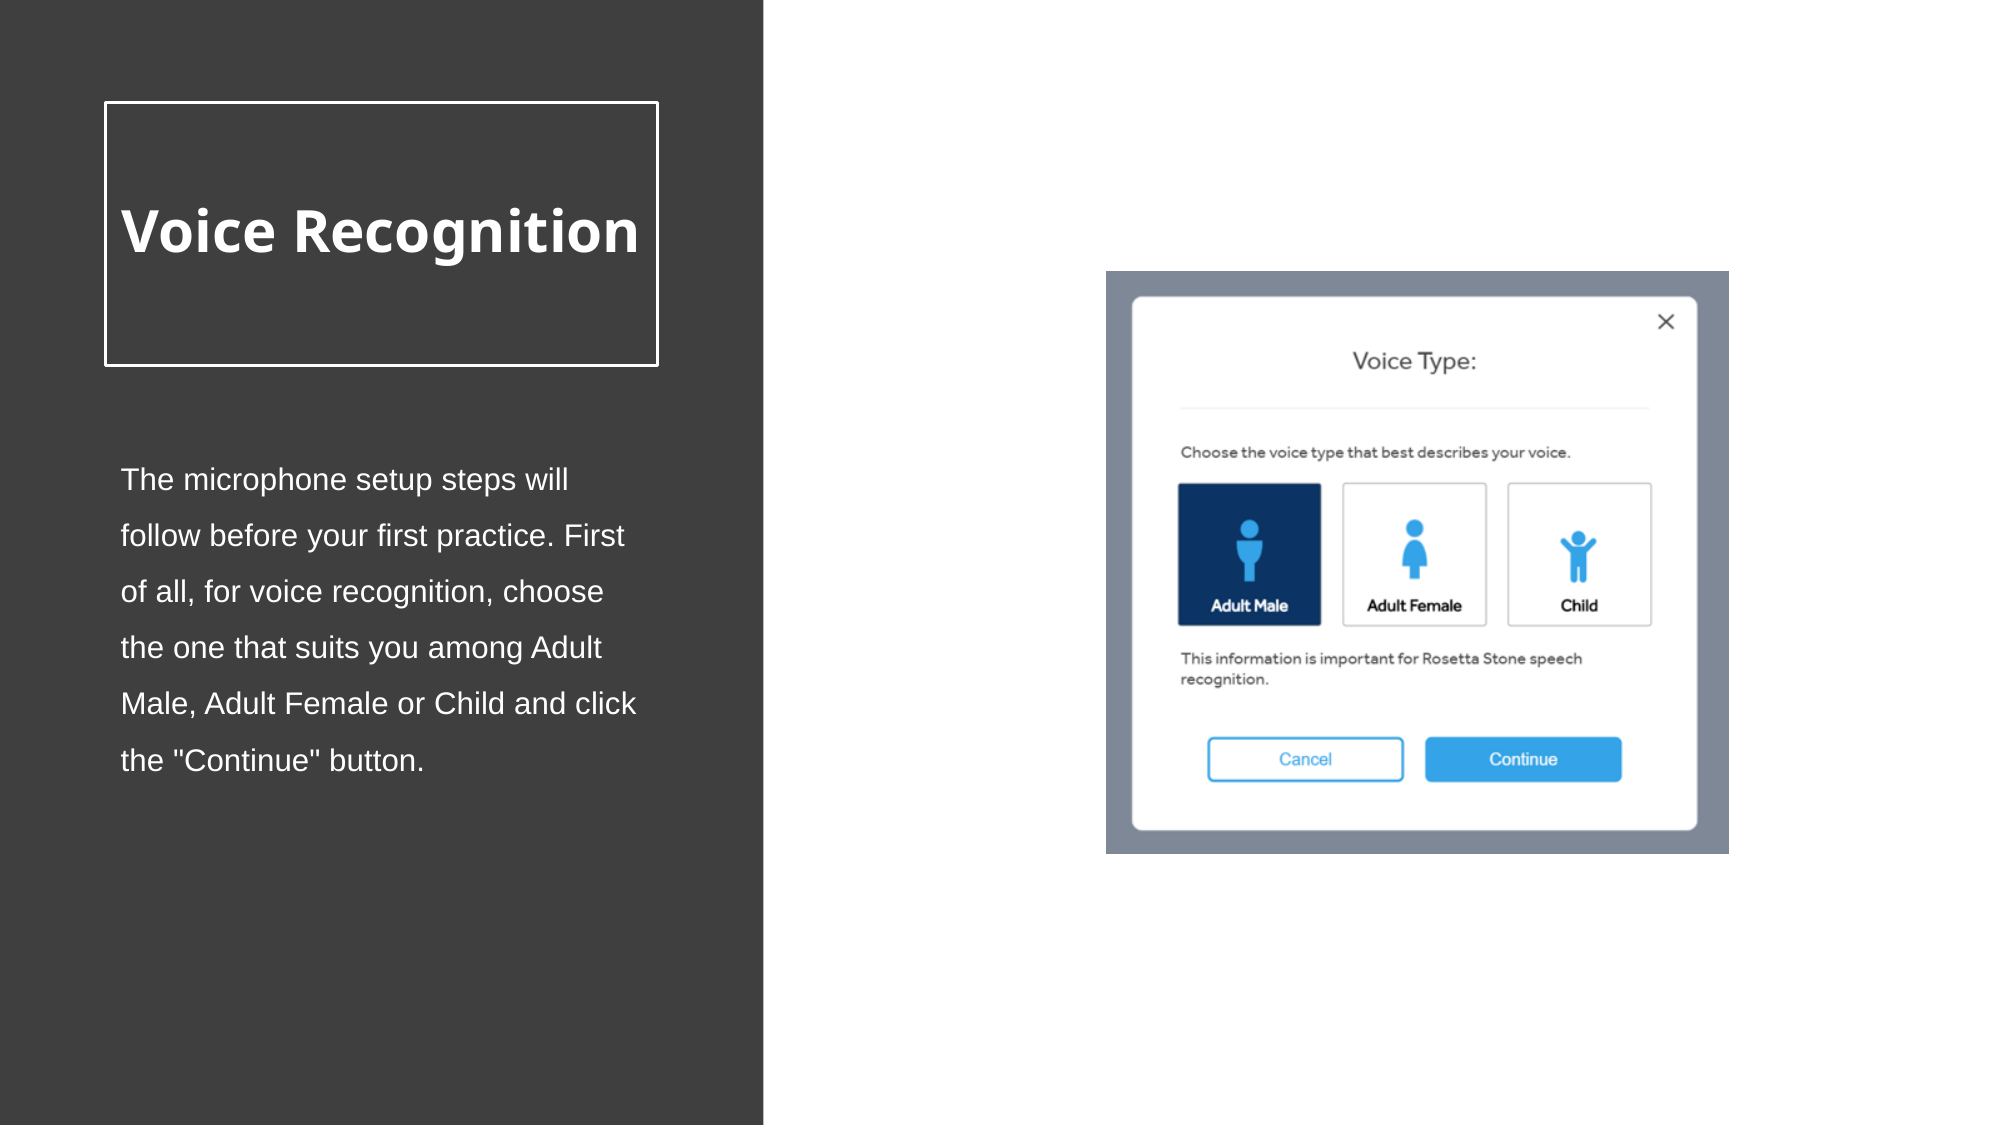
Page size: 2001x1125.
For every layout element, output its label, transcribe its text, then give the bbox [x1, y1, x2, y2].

title Voice Recognition [105, 102, 658, 366]
text_box [0, 0, 764, 1125]
list The microphone setup steps will follow before your first practice. First of all, for voice recognition, choose the one that suits you among Adult Male, Adult Female or Child and click the "Continue" button. [105, 432, 658, 1085]
picture [1106, 271, 1729, 854]
